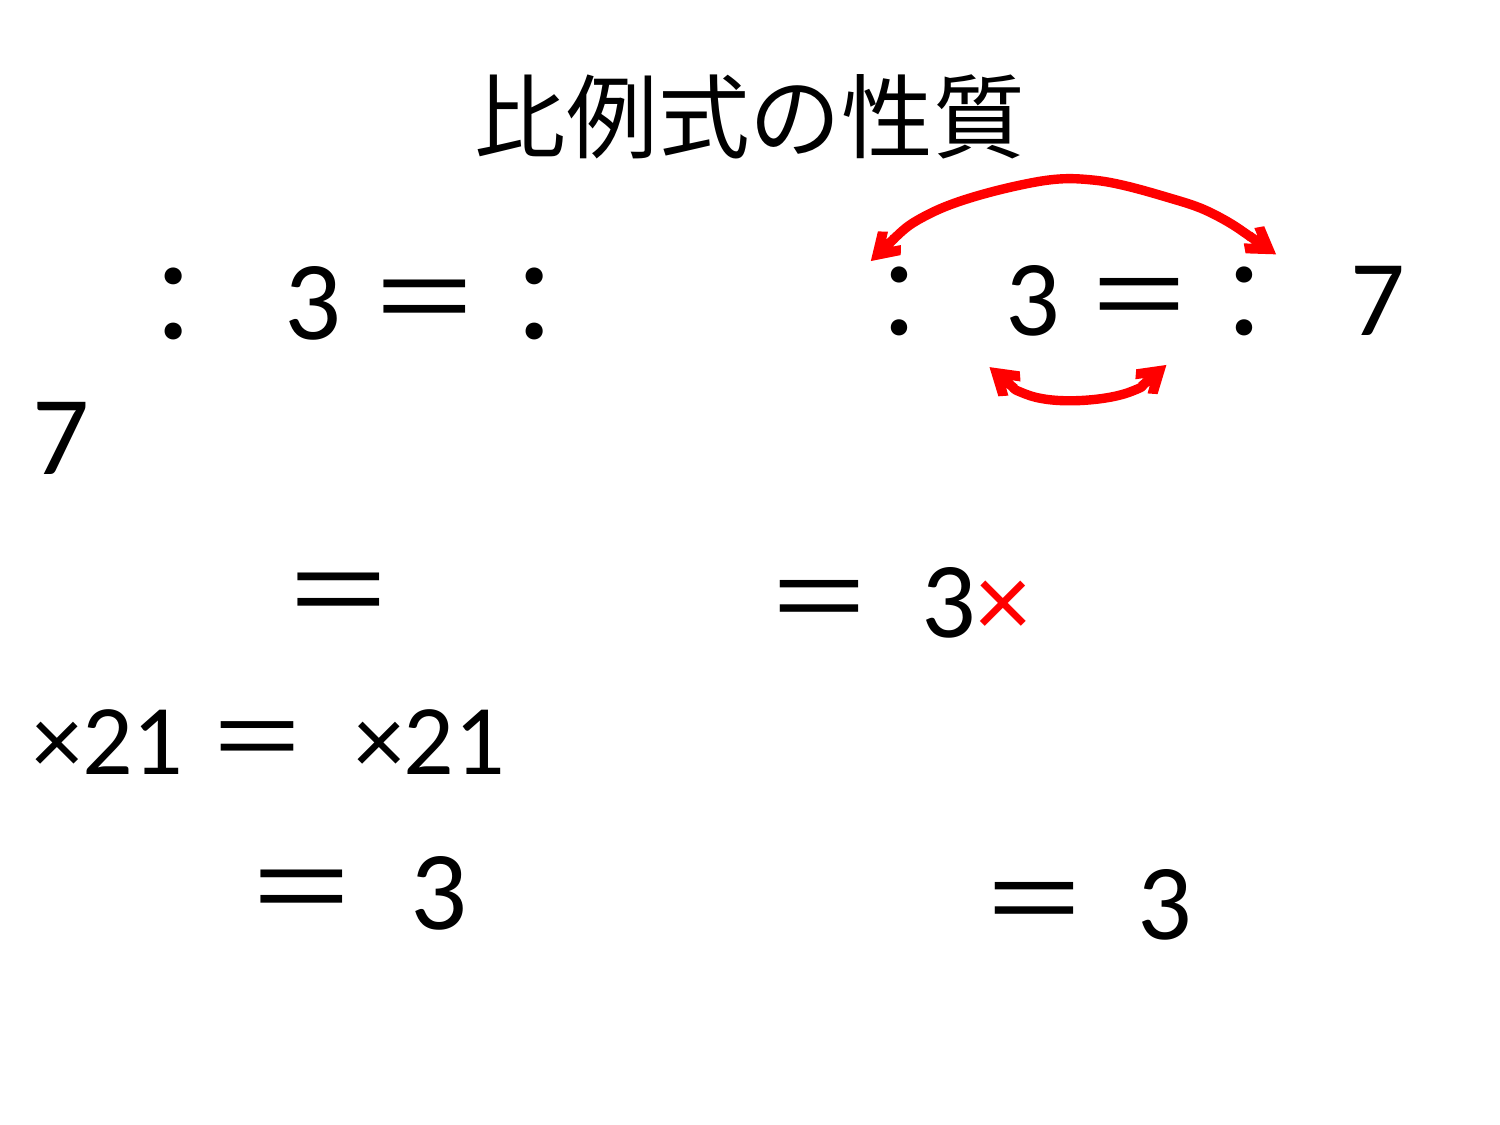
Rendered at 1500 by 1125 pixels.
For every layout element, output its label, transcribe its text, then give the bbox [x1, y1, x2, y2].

title 比例式の性質 [75, 45, 1425, 185]
text_box [989, 364, 1167, 403]
text_box [870, 176, 1277, 262]
